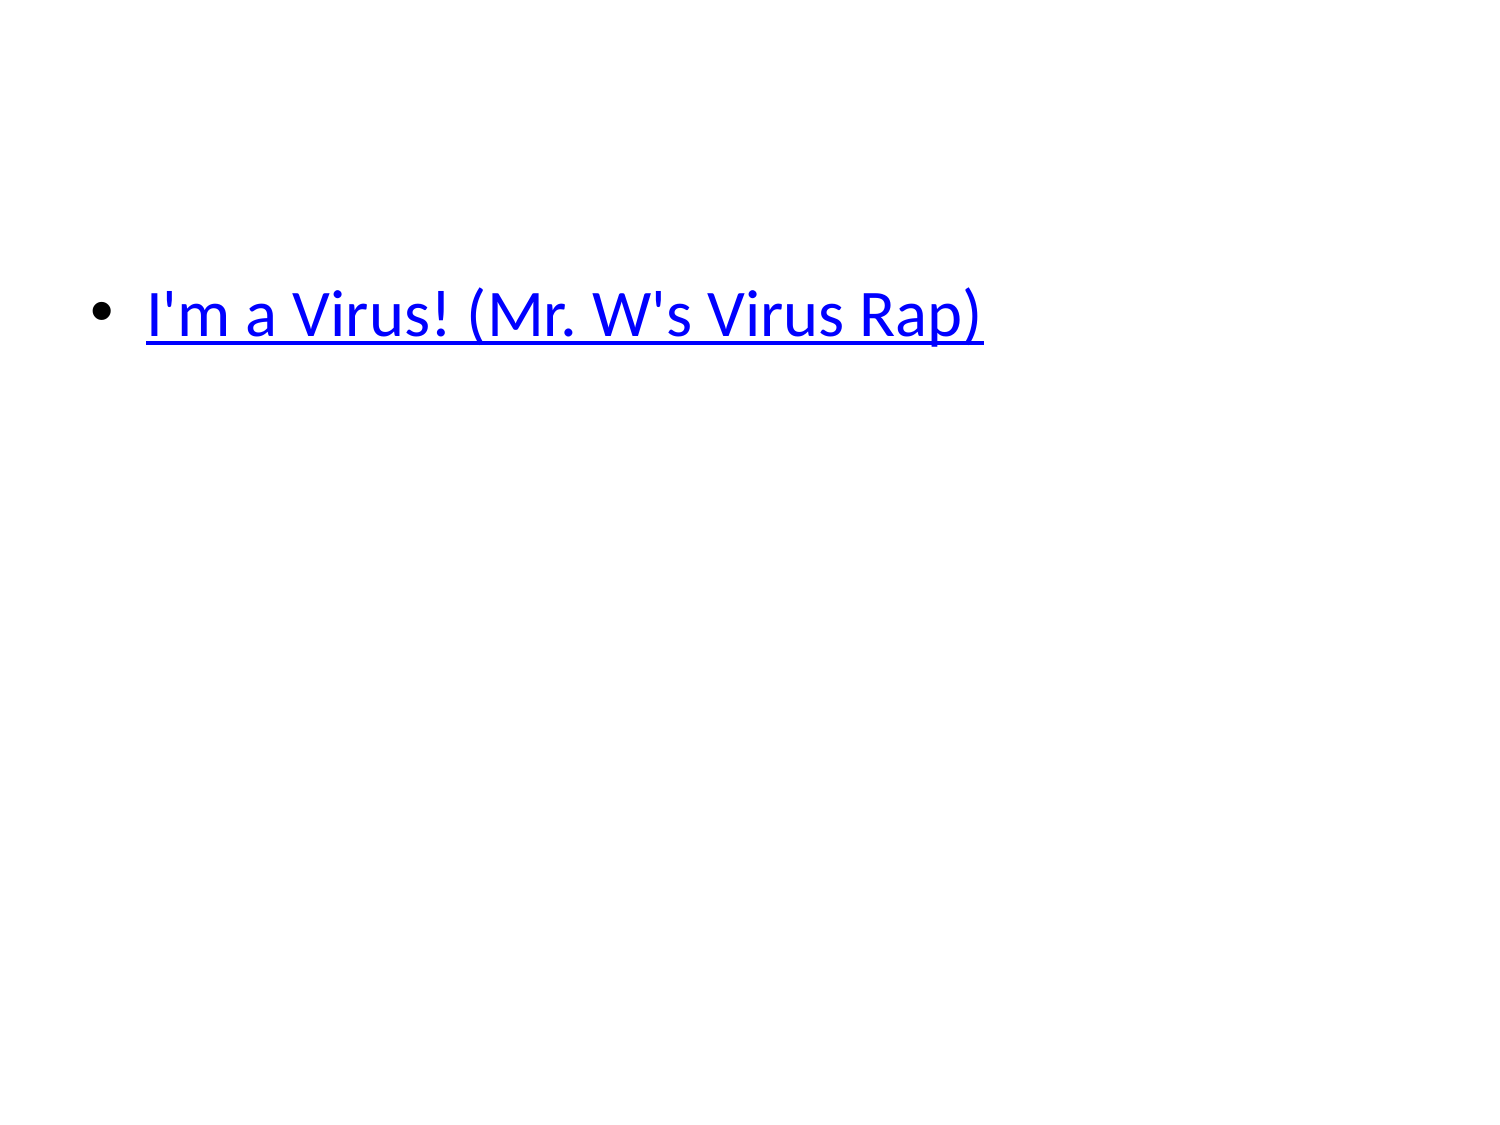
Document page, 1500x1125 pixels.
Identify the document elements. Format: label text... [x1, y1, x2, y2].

list I'm a Virus! (Mr. W's Virus Rap) [75, 262, 1425, 1005]
